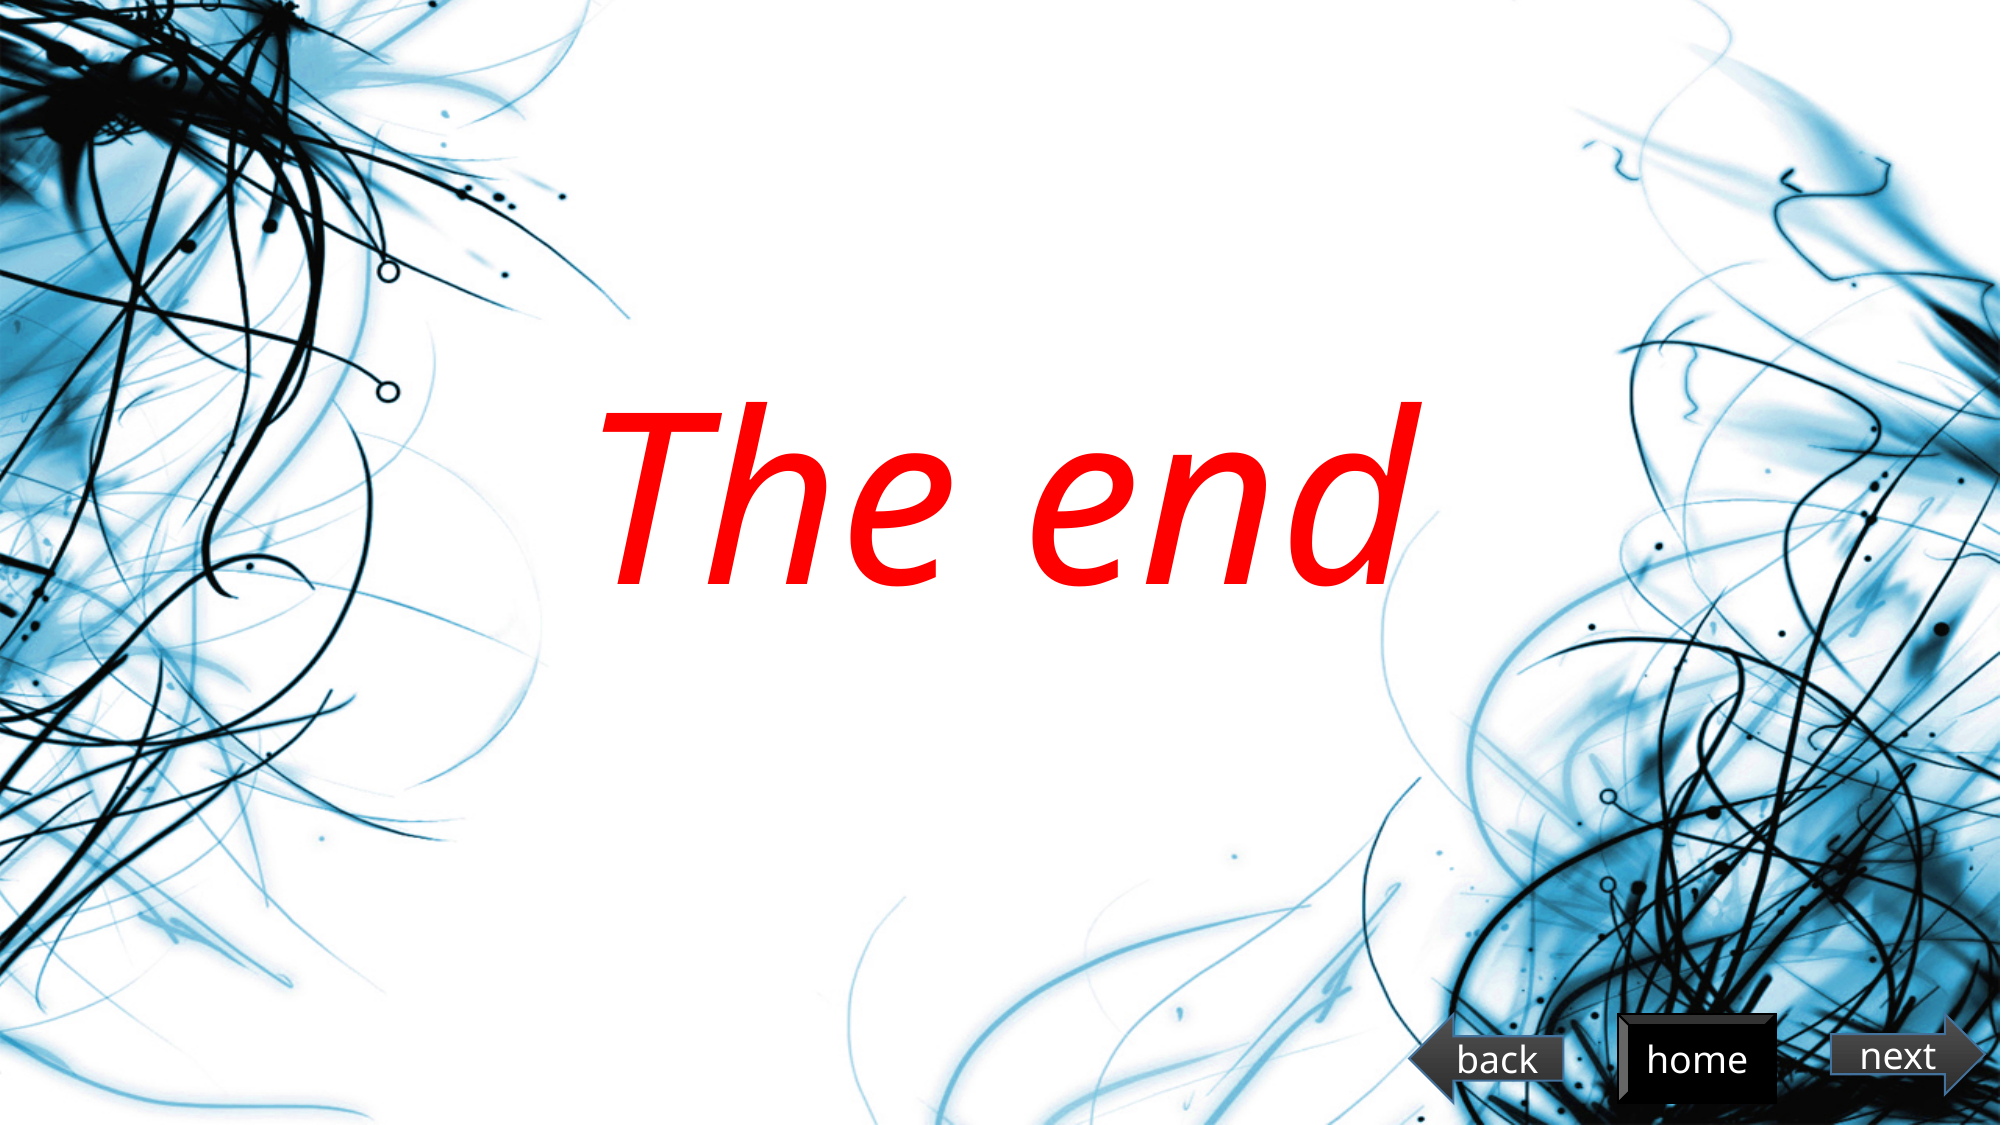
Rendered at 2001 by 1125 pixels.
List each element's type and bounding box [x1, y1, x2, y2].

list [0, 0, 2000, 1125]
